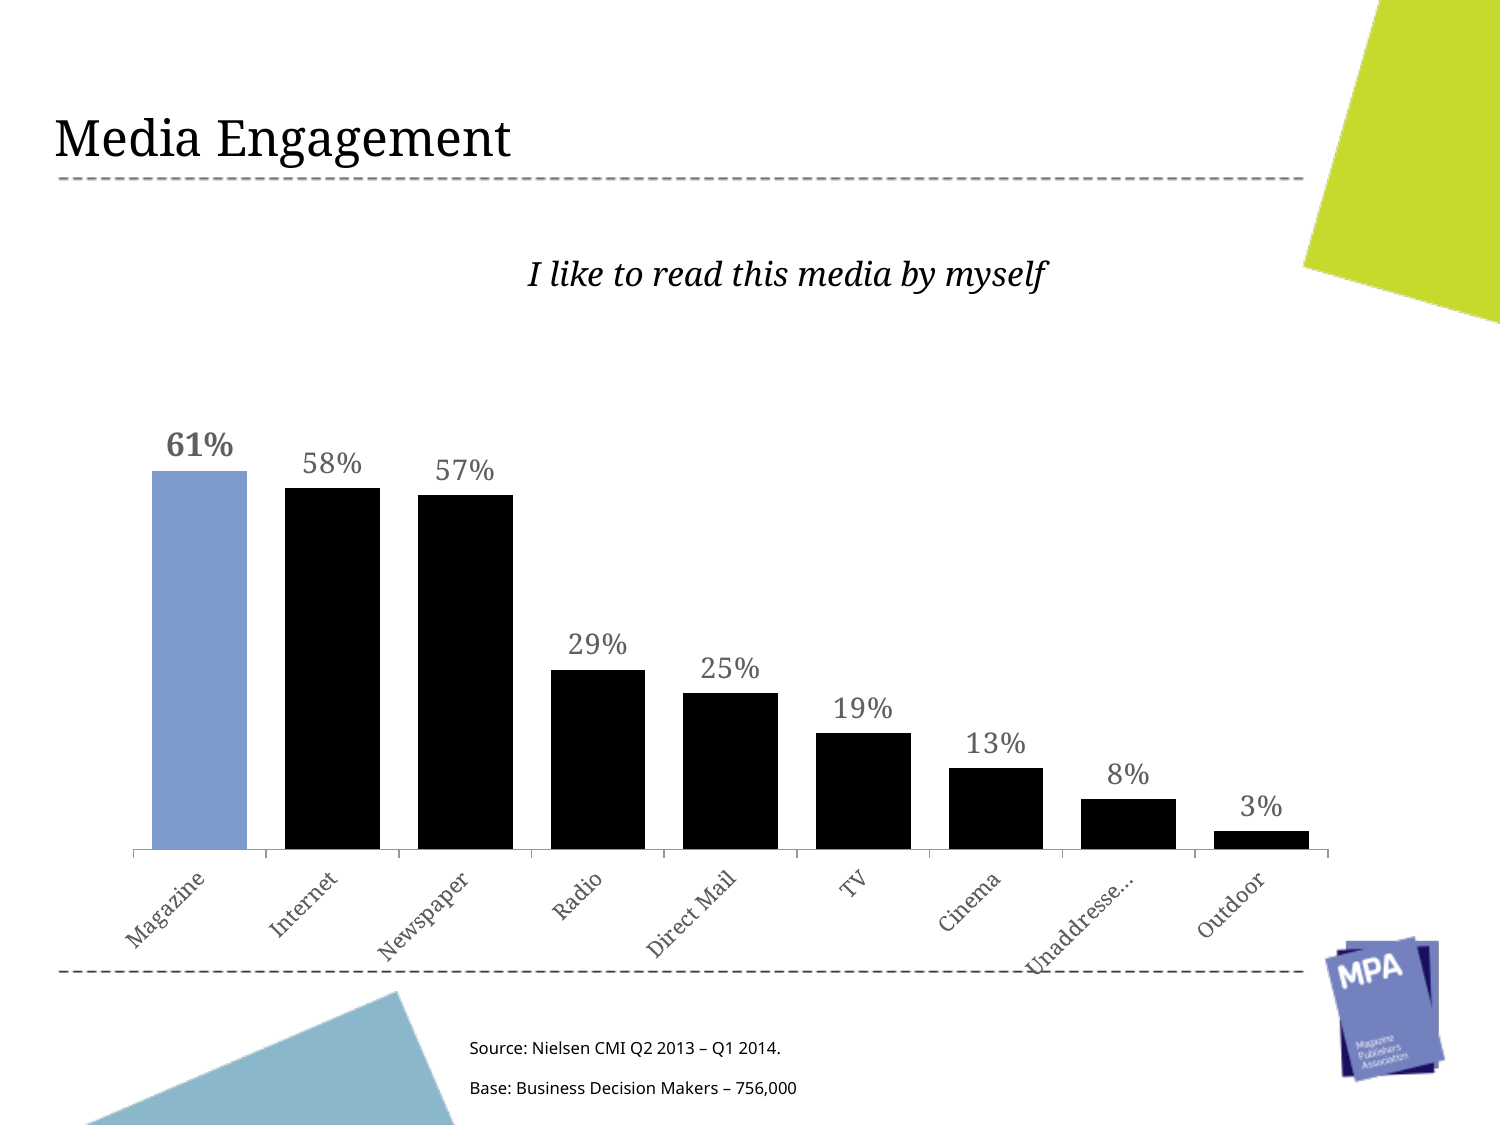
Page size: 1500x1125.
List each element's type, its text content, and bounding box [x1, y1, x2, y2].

text_box I like to read this media by myself [513, 253, 1500, 305]
text_box Source: Nielsen CMI Q2 2013 – Q1 2014. Base: Business Decision Makers – 756,000 [454, 1038, 1500, 1090]
text_box Media Engagement [39, 72, 1380, 167]
chart [49, 391, 1350, 983]
